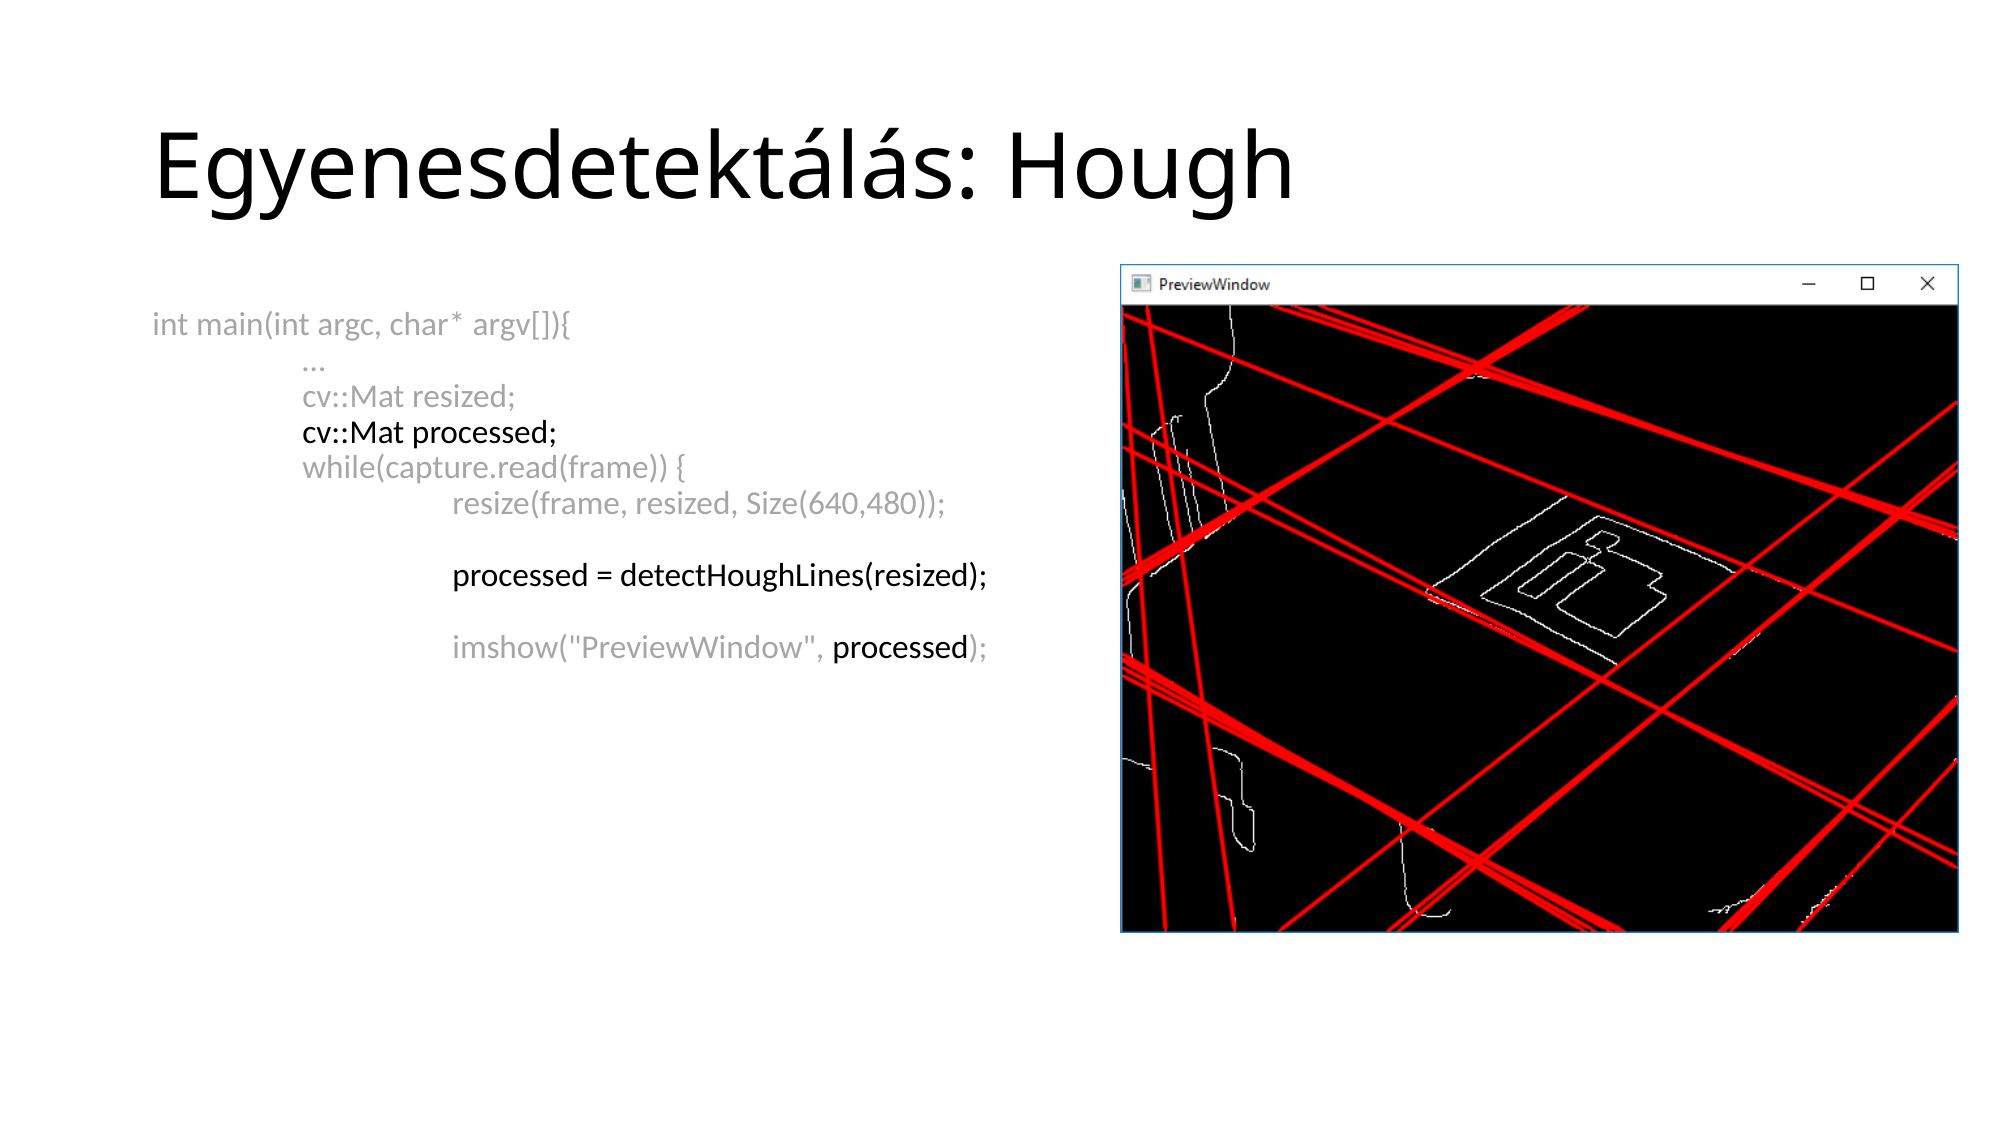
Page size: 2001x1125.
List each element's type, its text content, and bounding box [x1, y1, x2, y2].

title Egyenesdetektálás: Hough [137, 59, 1863, 278]
picture [1120, 264, 1959, 933]
list int main(int argc, char* argv[]){ … cv::Mat resized; cv::Mat processed; while(capture.read(frame)) { resize(frame, resized, Size(640,480)); processed = detectHoughLines(resized); imshow("PreviewWindow", processed); [137, 299, 1863, 1014]
